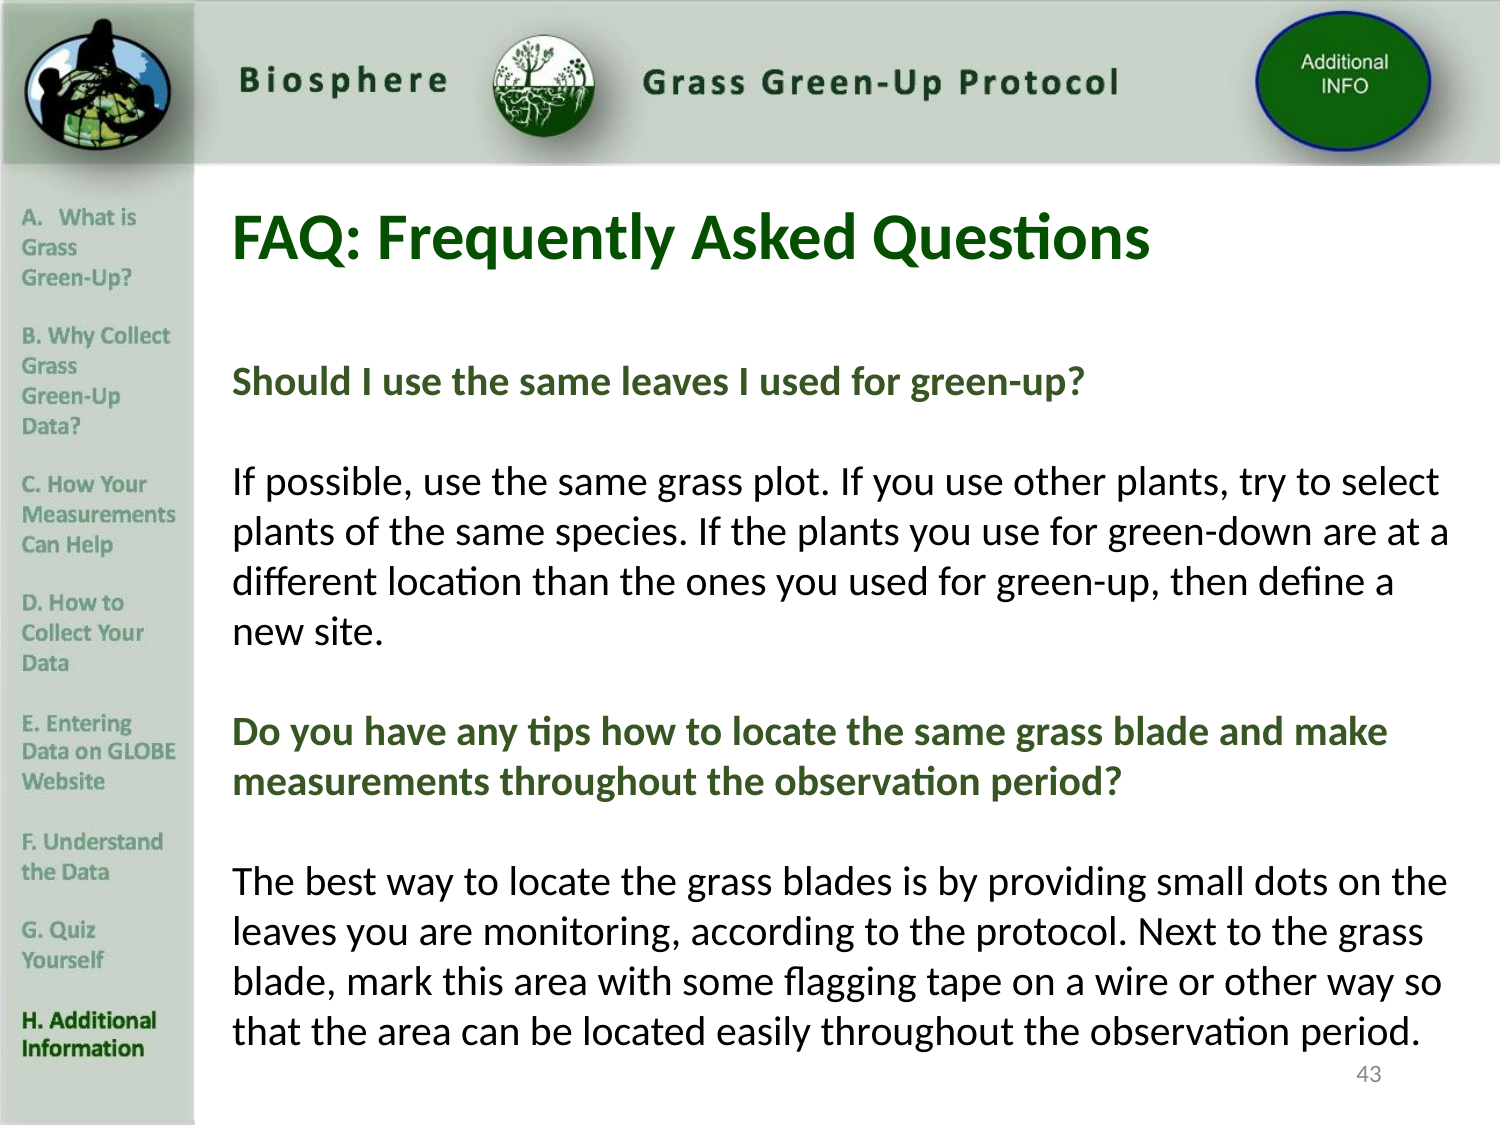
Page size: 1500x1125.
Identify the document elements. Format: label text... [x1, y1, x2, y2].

picture [196, 0, 1500, 167]
title FAQ: Frequently Asked Questions [217, 176, 1214, 346]
slide_number 43 [1059, 1062, 1397, 1103]
text_box Should I use the same leaves I used for green-up? If possible, use the same grass plot. If you use other plants, try to select plants of the same species. If the plants you use for green-down are at a different location than the ones you used for green-up, then define a new site. Do you have any tips how to locate the same grass blade and make measurements throughout the observation period? The best way to locate the grass blades is by providing small dots on the leaves you are monitoring, according to the protocol. Next to the grass blade, mark this area with some flagging tape on a wire or other way so that the area can be located easily throughout the observation period. [217, 346, 1468, 1062]
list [0, 0, 196, 1125]
